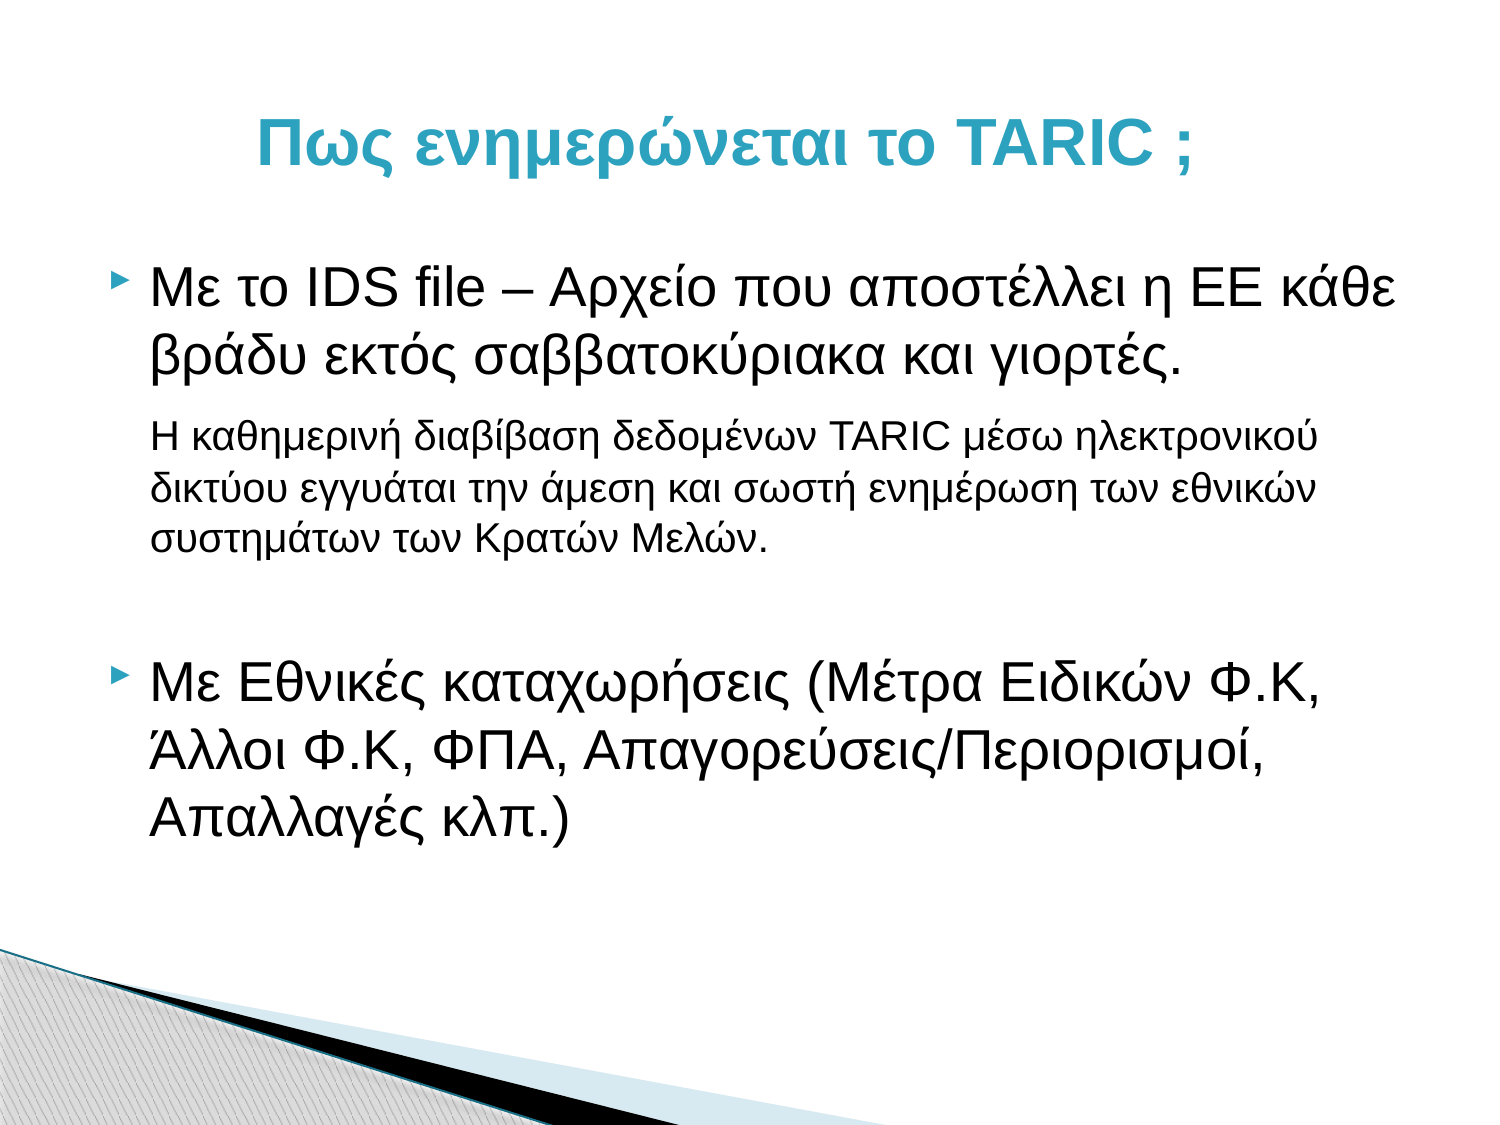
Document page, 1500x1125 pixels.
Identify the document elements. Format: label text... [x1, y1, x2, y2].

list Με το IDS file – Αρχείο που αποστέλλει η ΕΕ κάθε βράδυ εκτός σαββατοκύριακα και γιορτές. Η καθημερινή διαβίβαση δεδομένων TARIC μέσω ηλεκτρονικού δικτύου εγγυάται την άμεση και σωστή ενημέρωση των εθνικών συστημάτων των Κρατών Μελών. Με Εθνικές καταχωρήσεις (Μέτρα Ειδικών Φ.Κ, Άλλοι Φ.Κ, ΦΠΑ, Απαγορεύσεις/Περιορισμοί, Απαλλαγές κλπ.) [74, 242, 1426, 986]
title Πως ενημερώνεται το TARIC ; [75, 45, 1425, 233]
